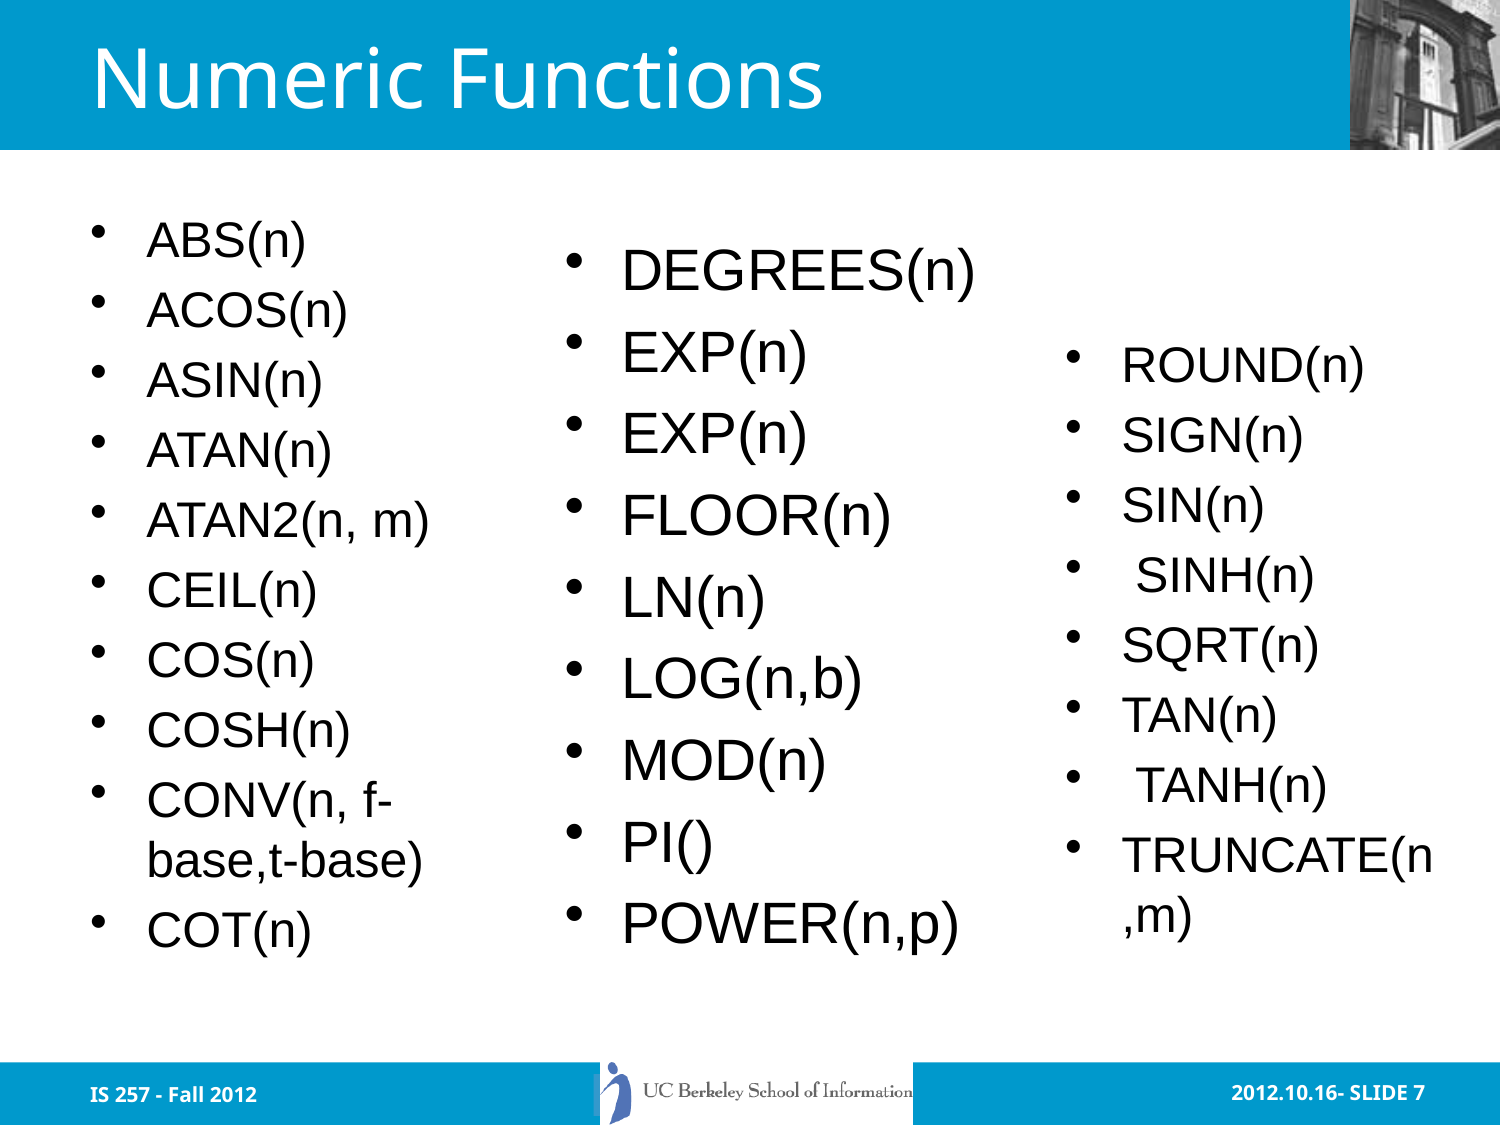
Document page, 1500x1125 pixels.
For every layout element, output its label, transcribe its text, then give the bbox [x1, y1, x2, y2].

picture [1351, 0, 1500, 150]
slide_number IS 257 - Fall 2012 [75, 1062, 388, 1125]
list ABS(n) ACOS(n) ASIN(n) ATAN(n) ATAN2(n, m) CEIL(n) COS(n) COSH(n) CONV(n, f-base,t-base) COT(n) [75, 200, 552, 1013]
text_box DEGREES(n) EXP(n) EXP(n) FLOOR(n) LN(n) LOG(n,b) MOD(n) PI() POWER(n,p) [549, 224, 1000, 900]
picture [594, 1062, 912, 1125]
title Numeric Functions [75, 0, 1350, 150]
list ROUND(n) SIGN(n) SIN(n) SINH(n) SQRT(n) TAN(n) TANH(n) TRUNCATE(n,m) [1050, 324, 1450, 1000]
